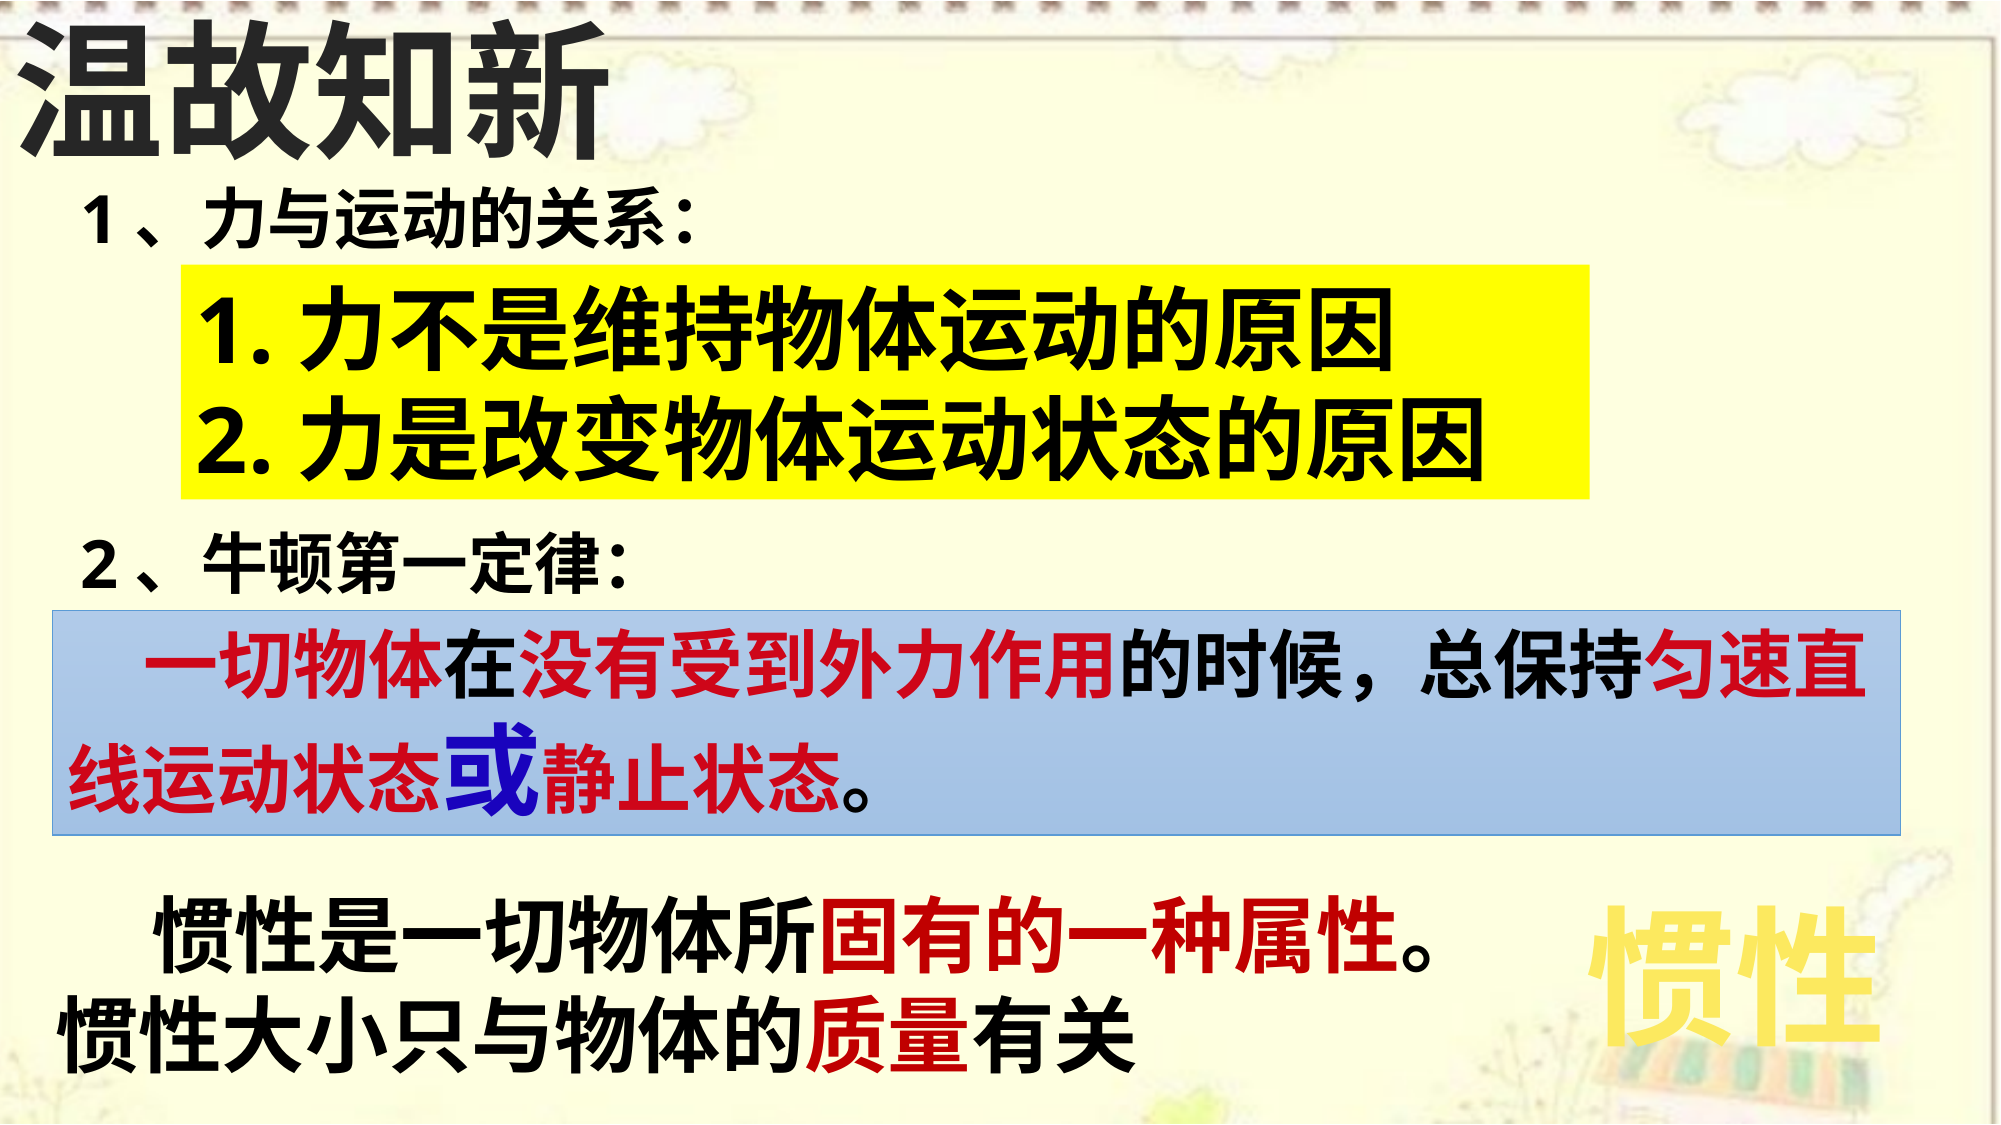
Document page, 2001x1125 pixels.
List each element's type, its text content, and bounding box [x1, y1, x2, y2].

text_box 1、力与运动的关系： [65, 169, 776, 264]
text_box 温故知新 [0, 0, 628, 185]
text_box 一切物体在没有受到外力作用的时候，总保持匀速直线运动状态或静止状态。 [52, 610, 1901, 836]
text_box 惯性是一切物体所固有的一种属性。惯性大小只与物体的质量有关 [40, 876, 1524, 1091]
picture [0, 1, 2001, 1124]
text_box 1.力不是维持物体运动的原因 2.力是改变物体运动状态的原因 [180, 264, 1590, 500]
text_box 惯性 [1570, 876, 1901, 1071]
text_box 2、牛顿第一定律： [65, 514, 776, 610]
